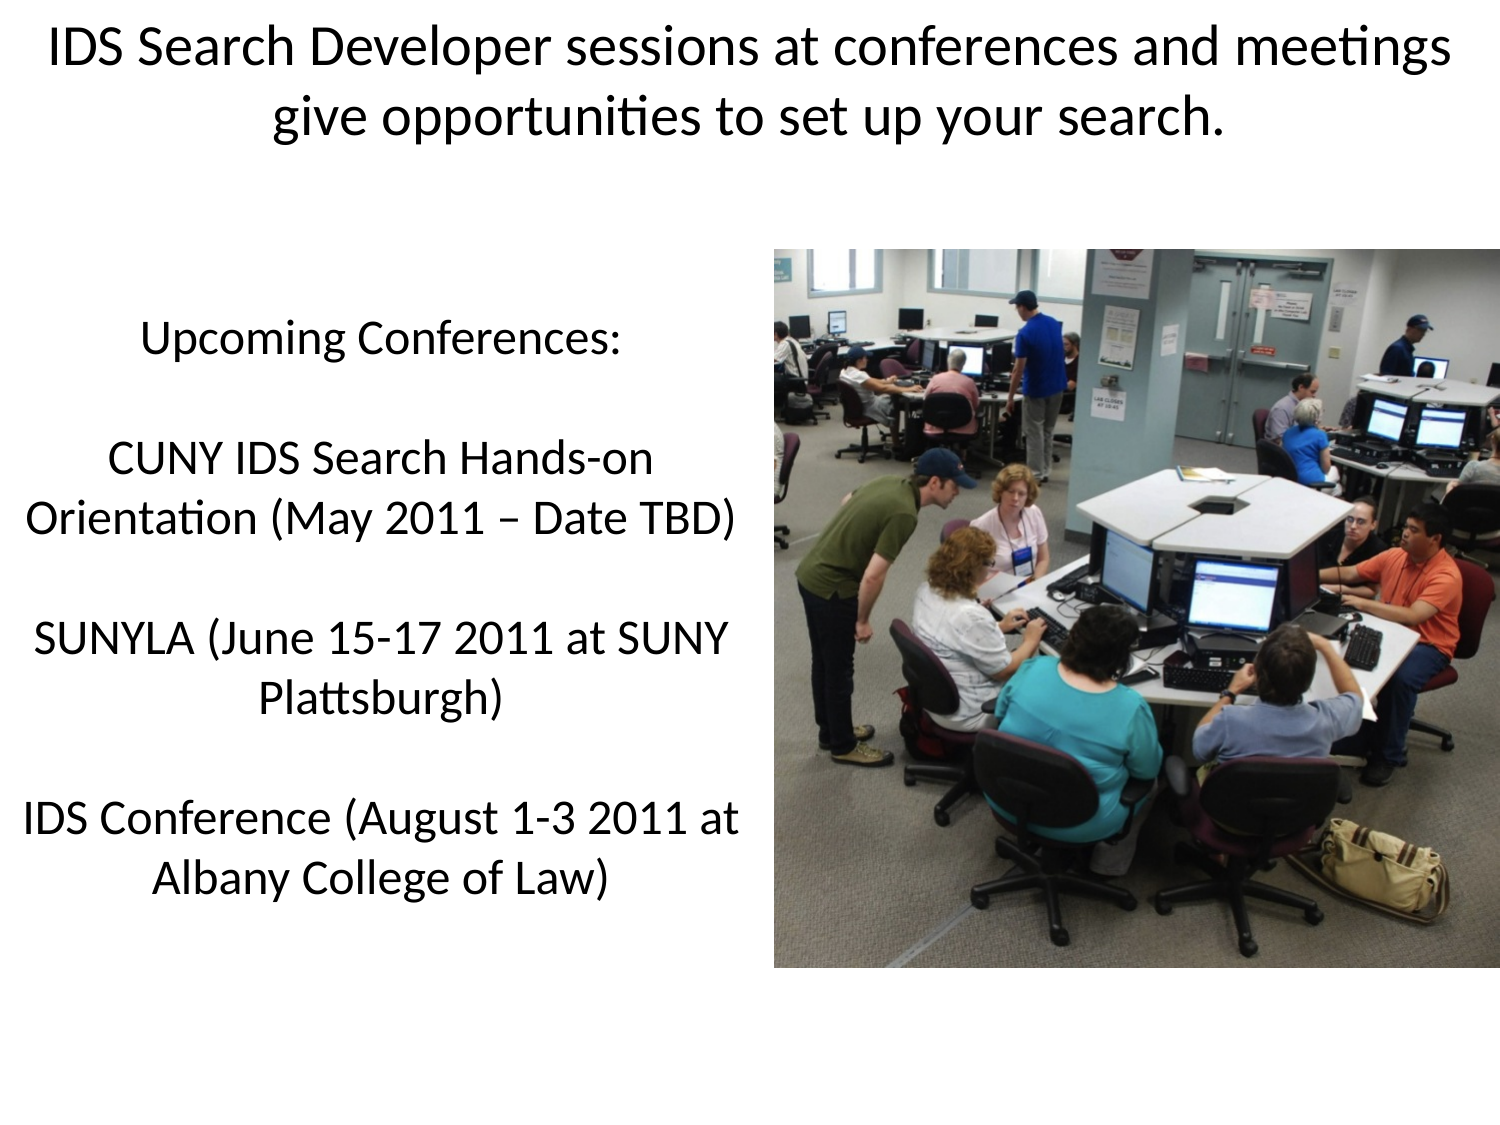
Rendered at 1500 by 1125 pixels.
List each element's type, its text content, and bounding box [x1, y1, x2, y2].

text_box Upcoming Conferences: CUNY IDS Search Hands-on Orientation (May 2011 – Date TBD) SUNYLA (June 15-17 2011 at SUNY Plattsburgh) IDS Conference (August 1-3 2011 at Albany College of Law) [0, 237, 763, 1125]
text_box IDS Search Developer sessions at conferences and meetings give opportunities to set up your search. [0, 0, 1500, 200]
picture [774, 249, 1500, 968]
